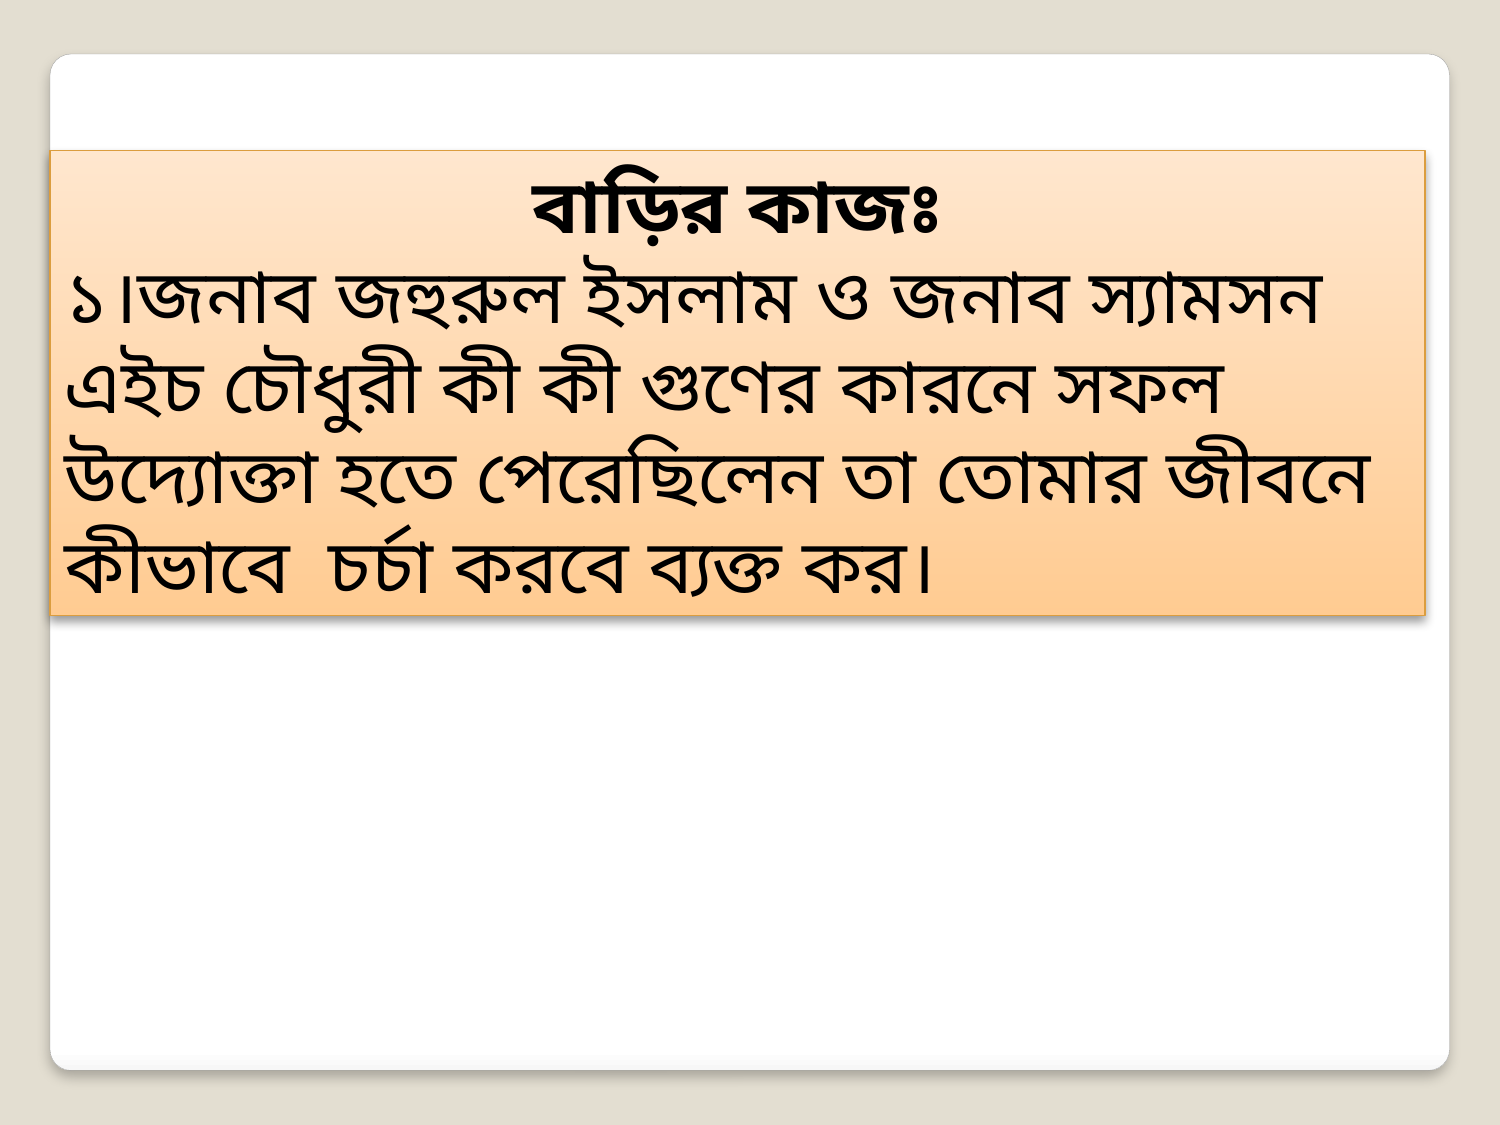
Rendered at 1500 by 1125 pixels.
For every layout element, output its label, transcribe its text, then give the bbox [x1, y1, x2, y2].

text_box বাড়ির কাজঃ ১।জনাব জহুরুল ইসলাম ও জনাব স্যামসন এইচ চৌধুরী কী কী গুণের কারনে সফল উদ্যোক্তা হতে পেরেছিলেন তা তোমার জীবনে কীভাবে চর্চা করবে ব্যক্ত কর। [49, 150, 1426, 616]
